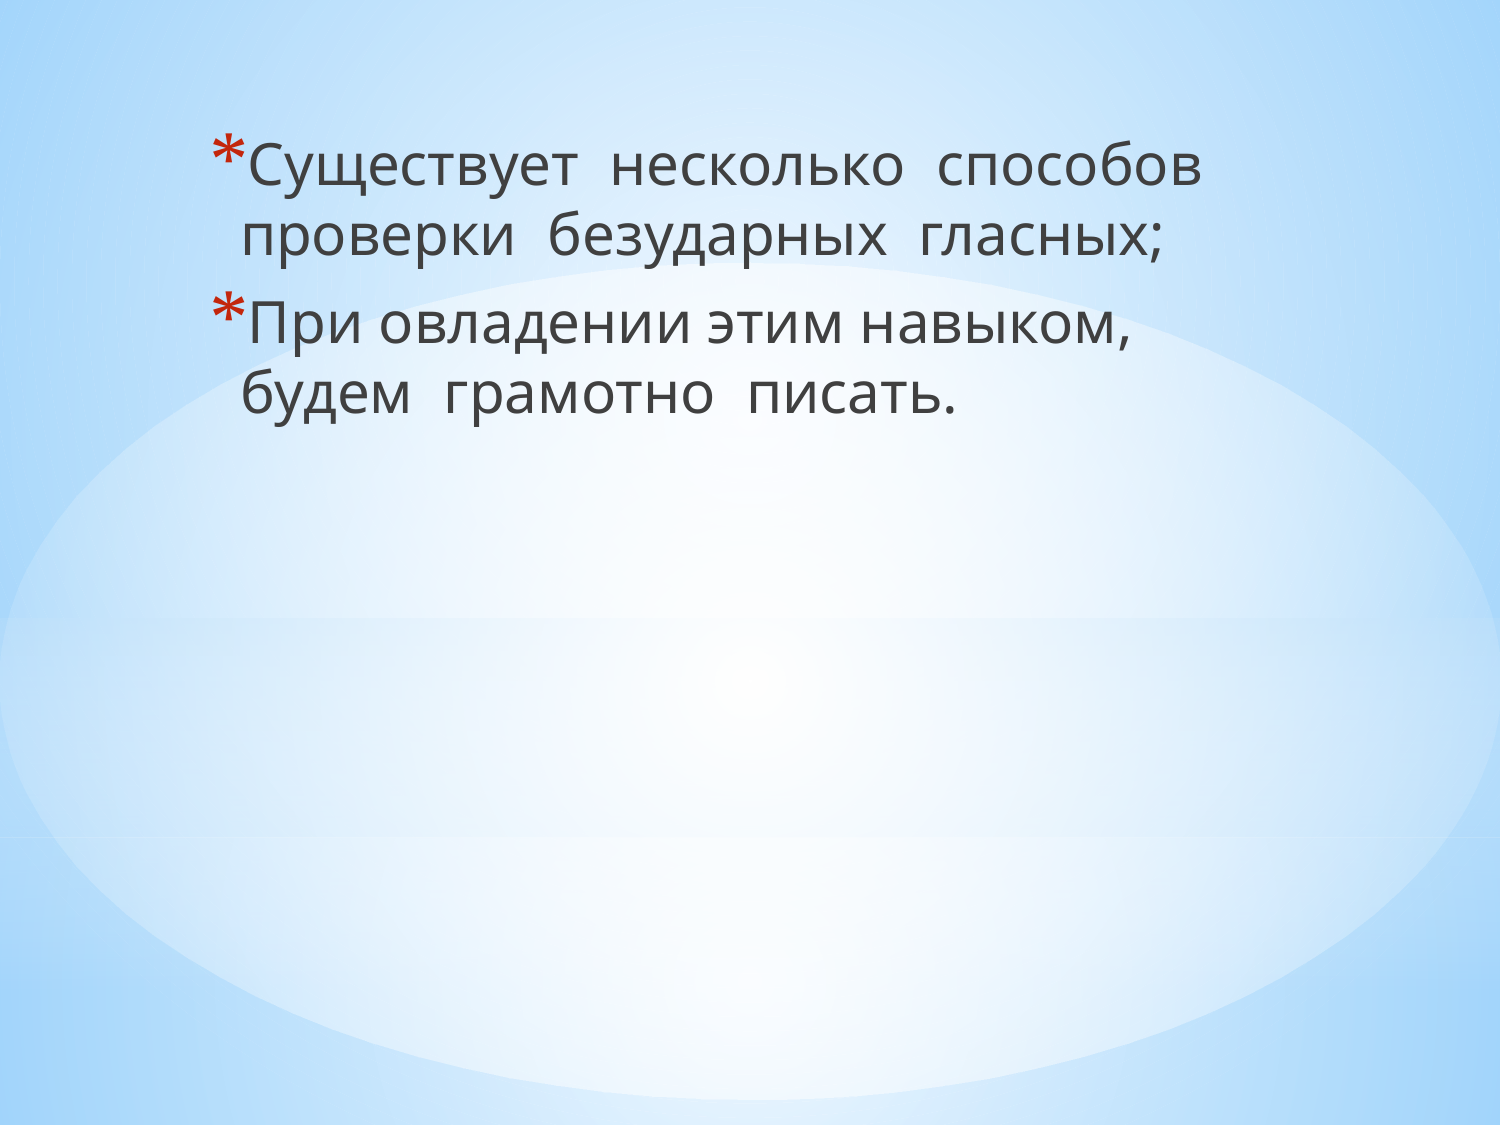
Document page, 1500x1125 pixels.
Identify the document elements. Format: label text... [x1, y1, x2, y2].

list Существует несколько способов проверки безударных гласных; При овладении этим навыком, будем грамотно писать. [187, 120, 1238, 690]
